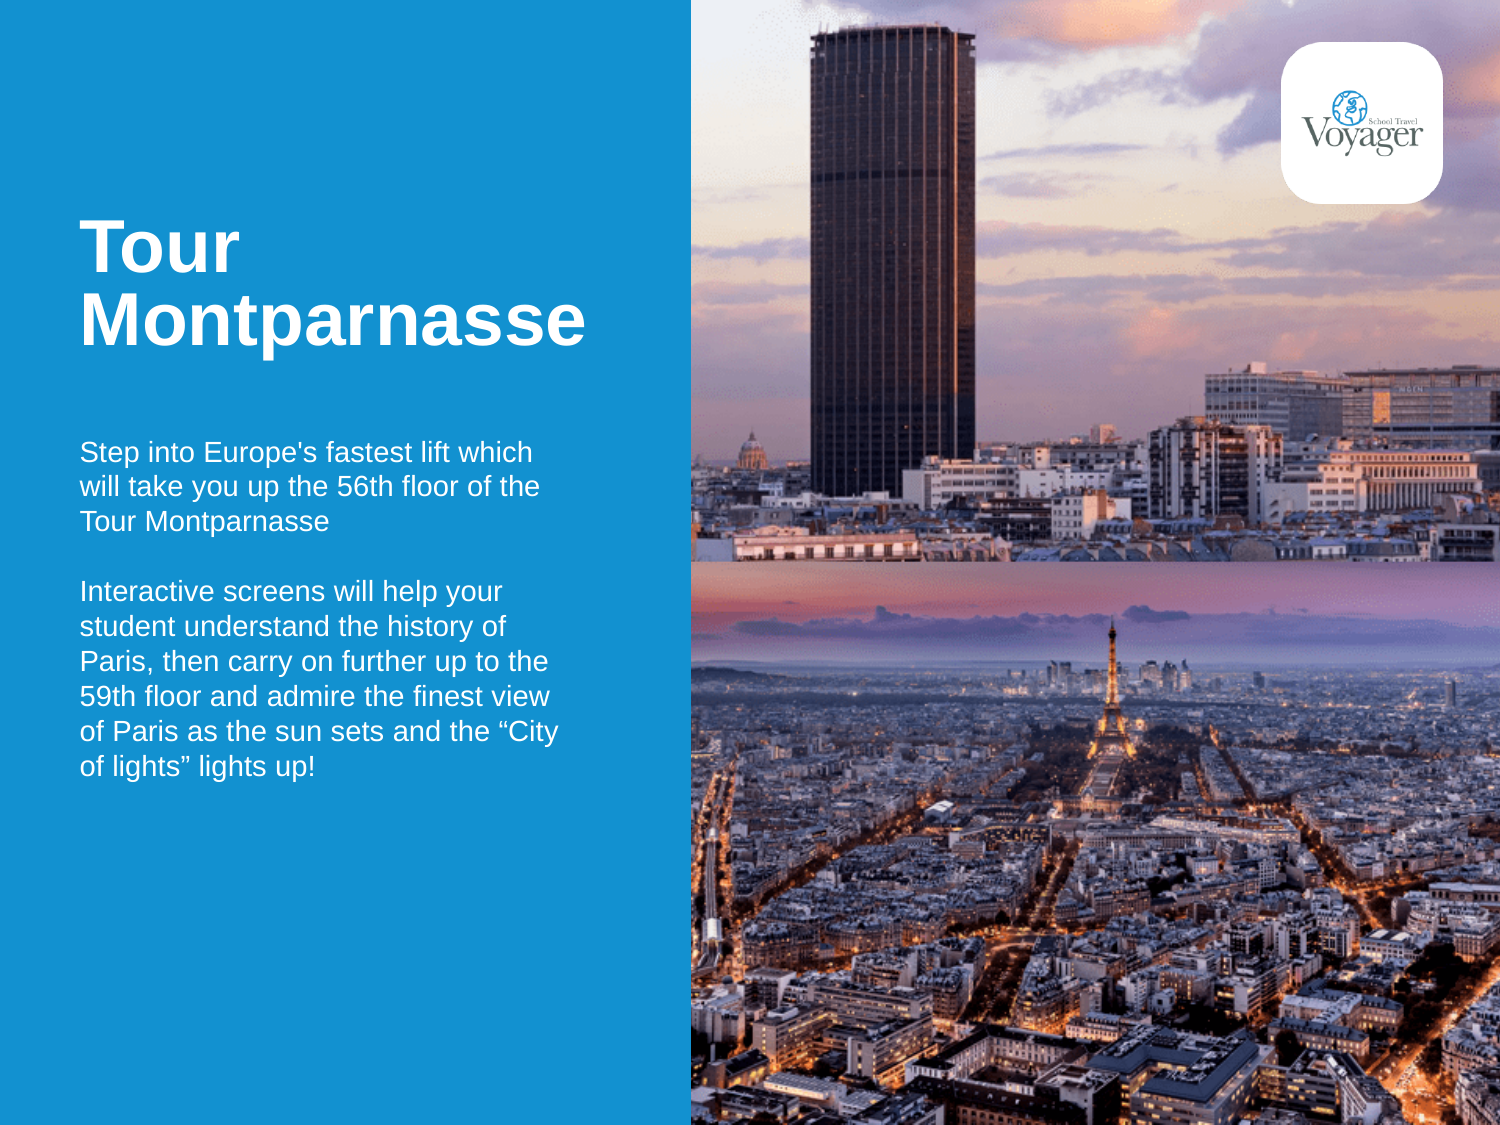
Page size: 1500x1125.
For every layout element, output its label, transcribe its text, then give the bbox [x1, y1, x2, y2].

text_box [0, 0, 653, 1125]
text_box Tour Montparnasse [64, 208, 650, 367]
text_box Step into Europe's fastest lift which will take you up the 56th floor of the Tour Montparnasse Interactive screens will help your student understand the history of Paris, then carry on further up to the 59th floor and admire the finest view of Paris as the sun sets and the “City of lights” lights up! [64, 425, 585, 790]
picture [655, 0, 1500, 1125]
